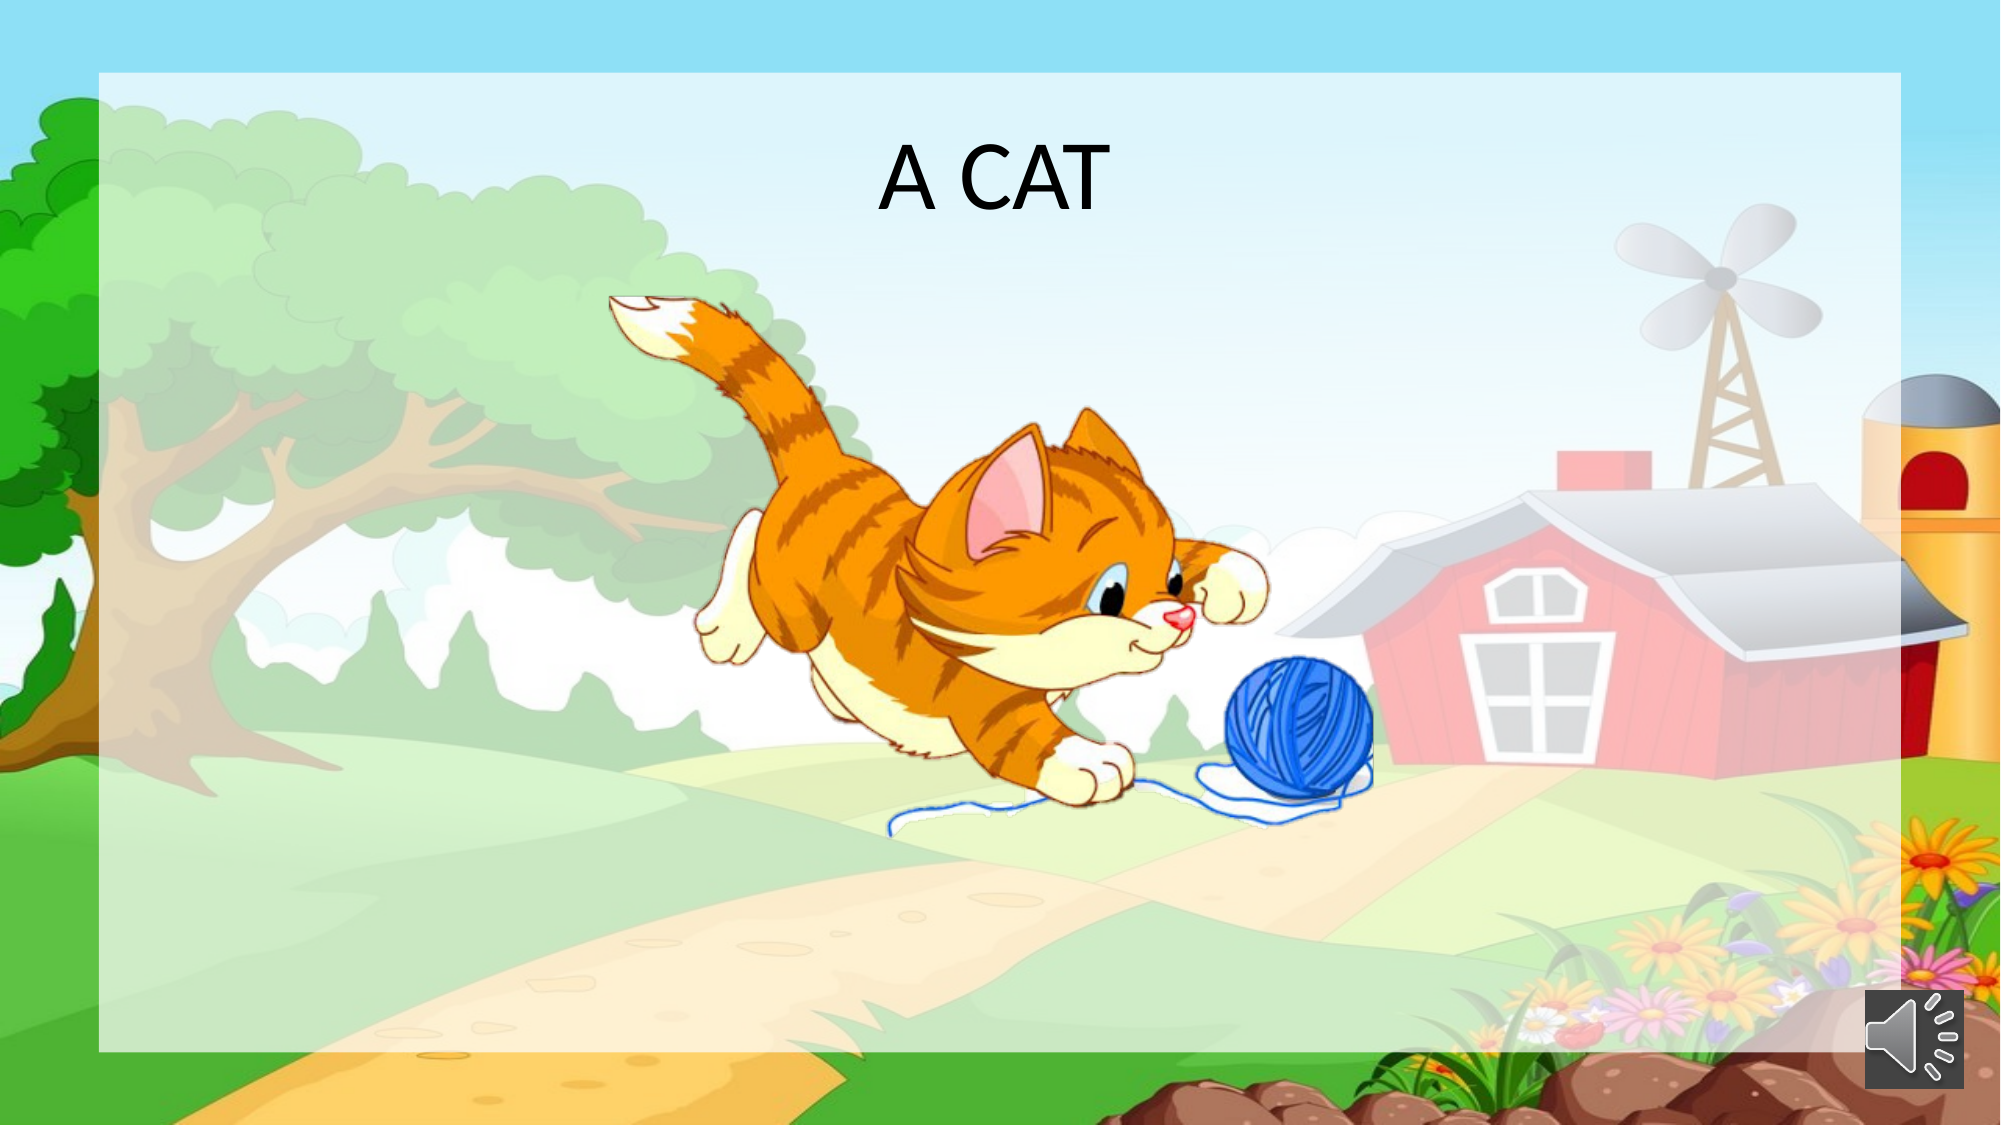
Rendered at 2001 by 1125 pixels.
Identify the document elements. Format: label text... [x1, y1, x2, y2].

text_box [98, 71, 1902, 1054]
text_box A CAT [630, 101, 1360, 237]
picture [0, 0, 2001, 1125]
